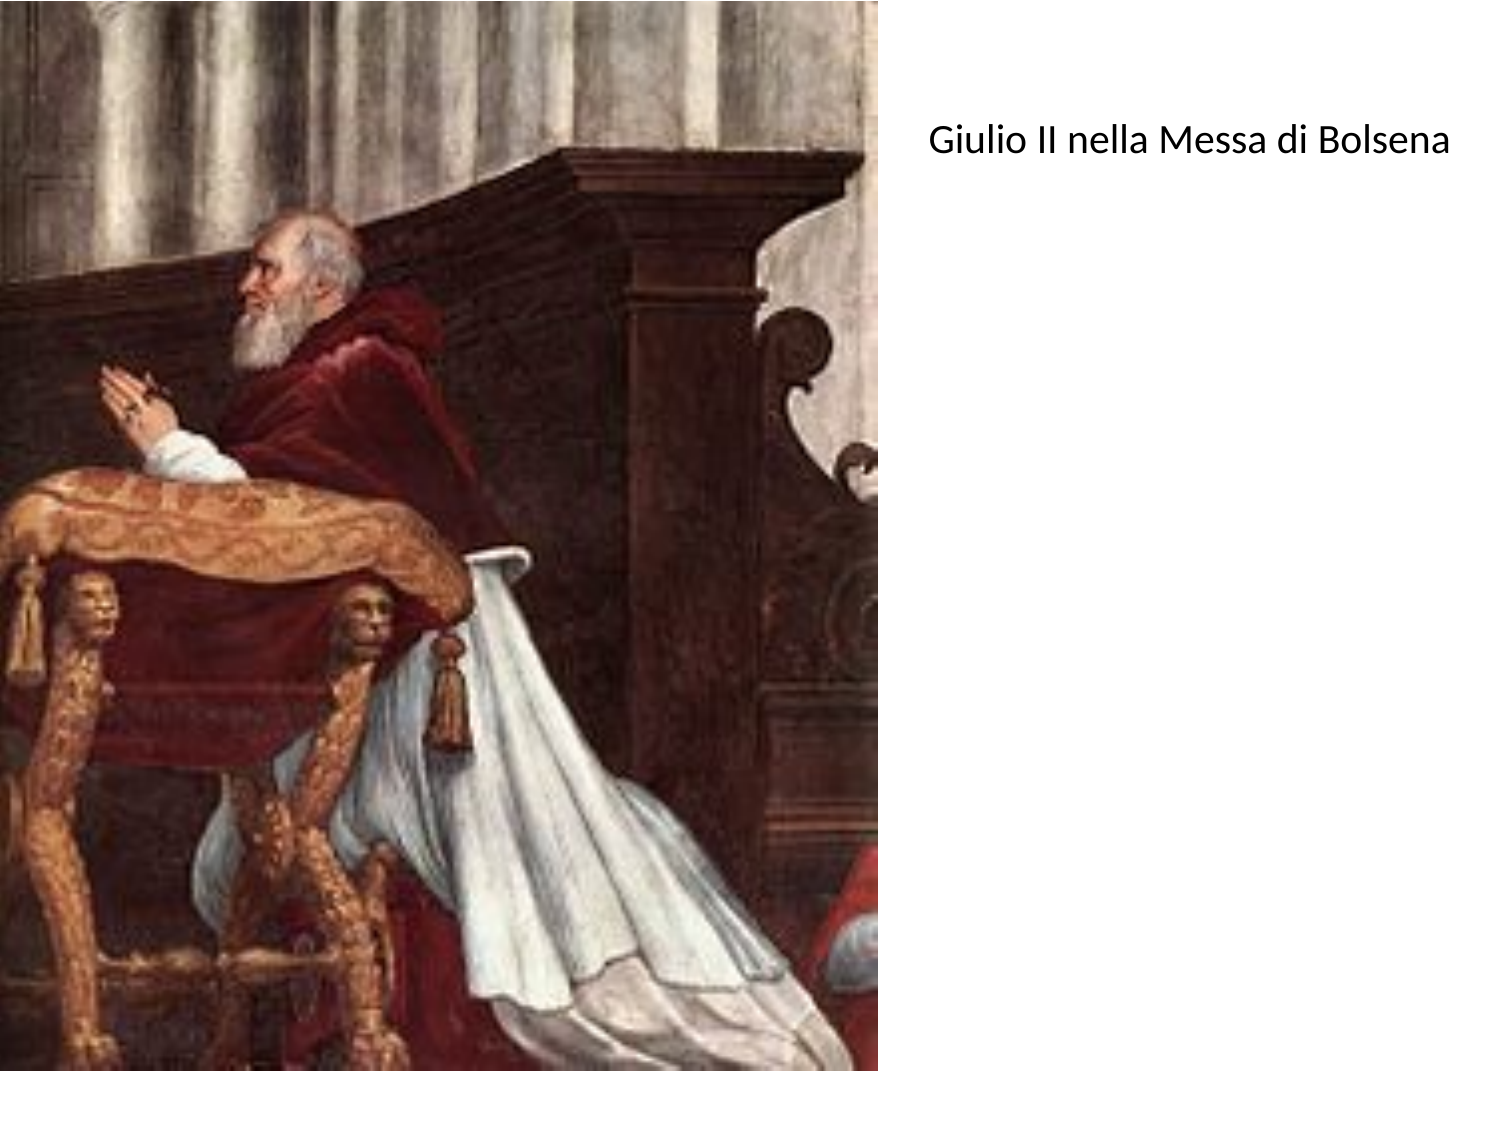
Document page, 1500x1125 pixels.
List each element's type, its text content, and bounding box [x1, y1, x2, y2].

title Giulio II nella Messa di Bolsena [882, 42, 1500, 231]
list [0, 1, 878, 1071]
